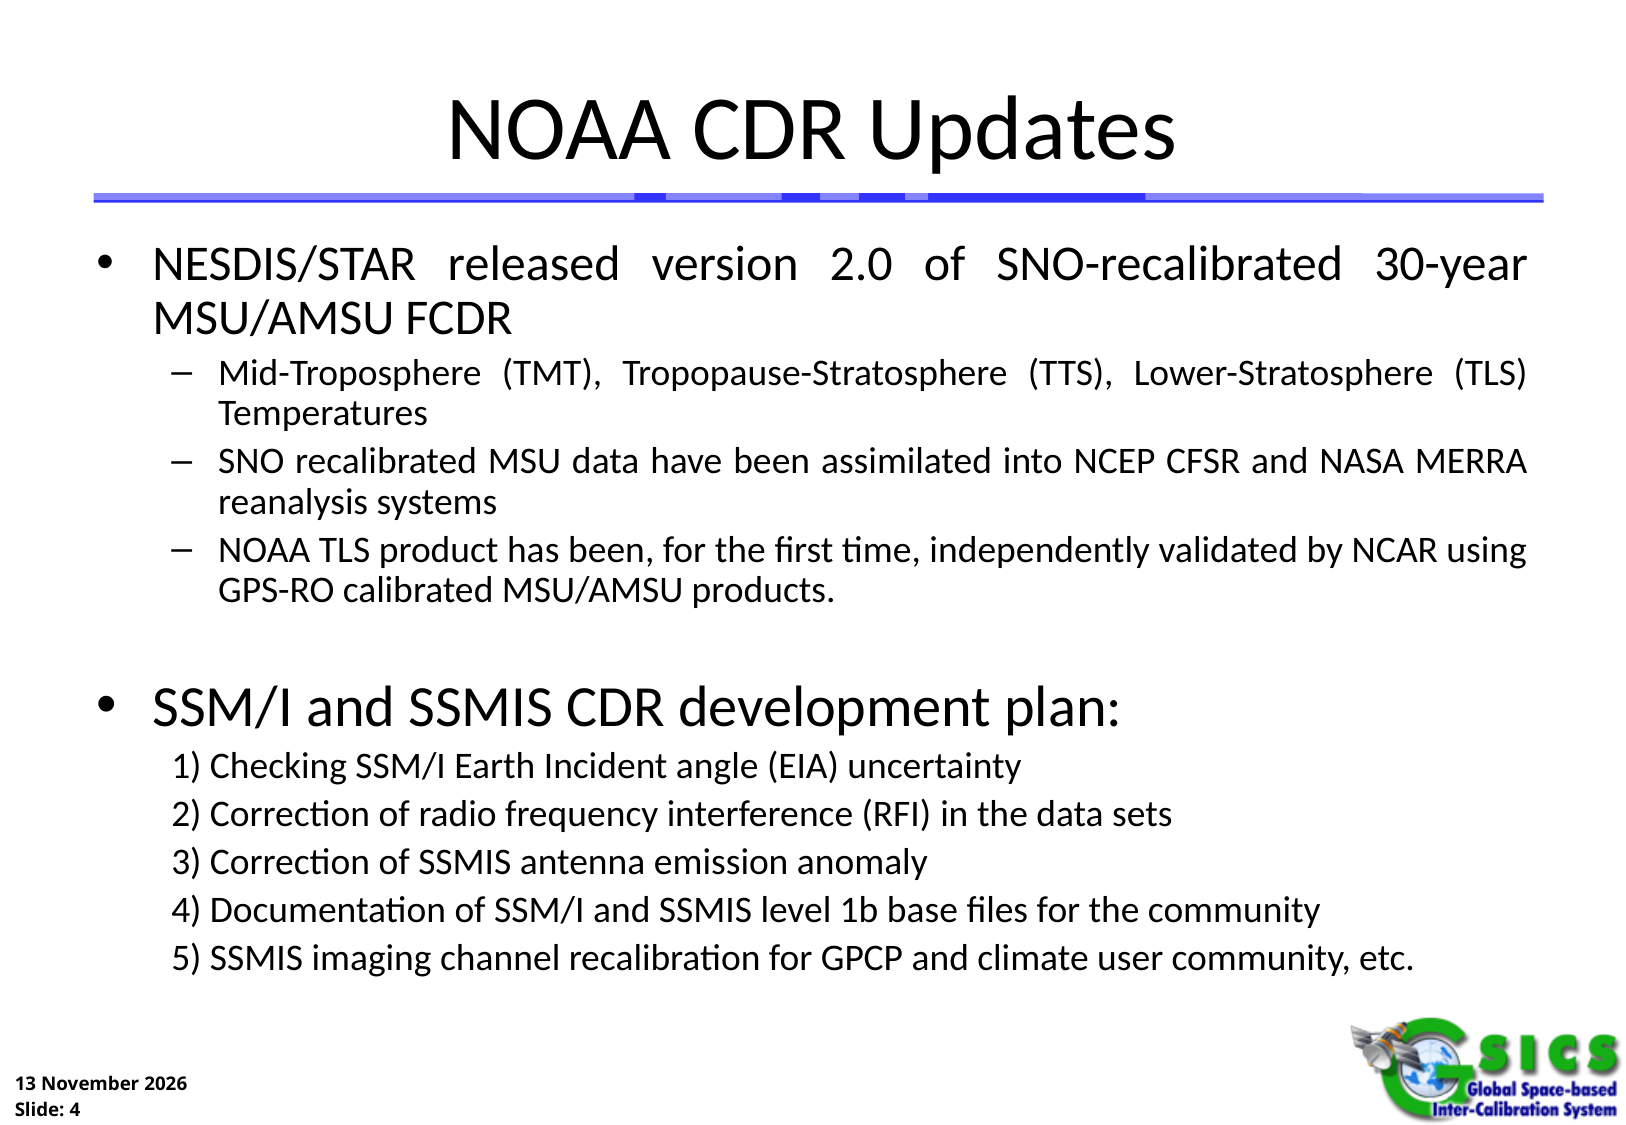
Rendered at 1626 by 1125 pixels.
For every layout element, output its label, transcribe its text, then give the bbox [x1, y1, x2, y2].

title NOAA CDR Updates [80, 44, 1544, 202]
list NESDIS/STAR released version 2.0 of SNO-recalibrated 30-year MSU/AMSU FCDR Mid-Troposphere (TMT), Tropopause-Stratosphere (TTS), Lower-Stratosphere (TLS) Temperatures SNO recalibrated MSU data have been assimilated into NCEP CFSR and NASA MERRA reanalysis systems NOAA TLS product has been, for the first time, independently validated by NCAR using GPS-RO calibrated MSU/AMSU products. SSM/I and SSMIS CDR development plan: 1) Checking SSM/I Earth Incident angle (EIA) uncertainty 2) Correction of radio frequency interference (RFI) in the data sets 3) Correction of SSMIS antenna emission anomaly 4) Documentation of SSM/I and SSMIS level 1b base files for the community 5) SSMIS imaging channel recalibration for GPCP and climate user community, etc. [80, 229, 1544, 973]
picture [1343, 1010, 1625, 1125]
